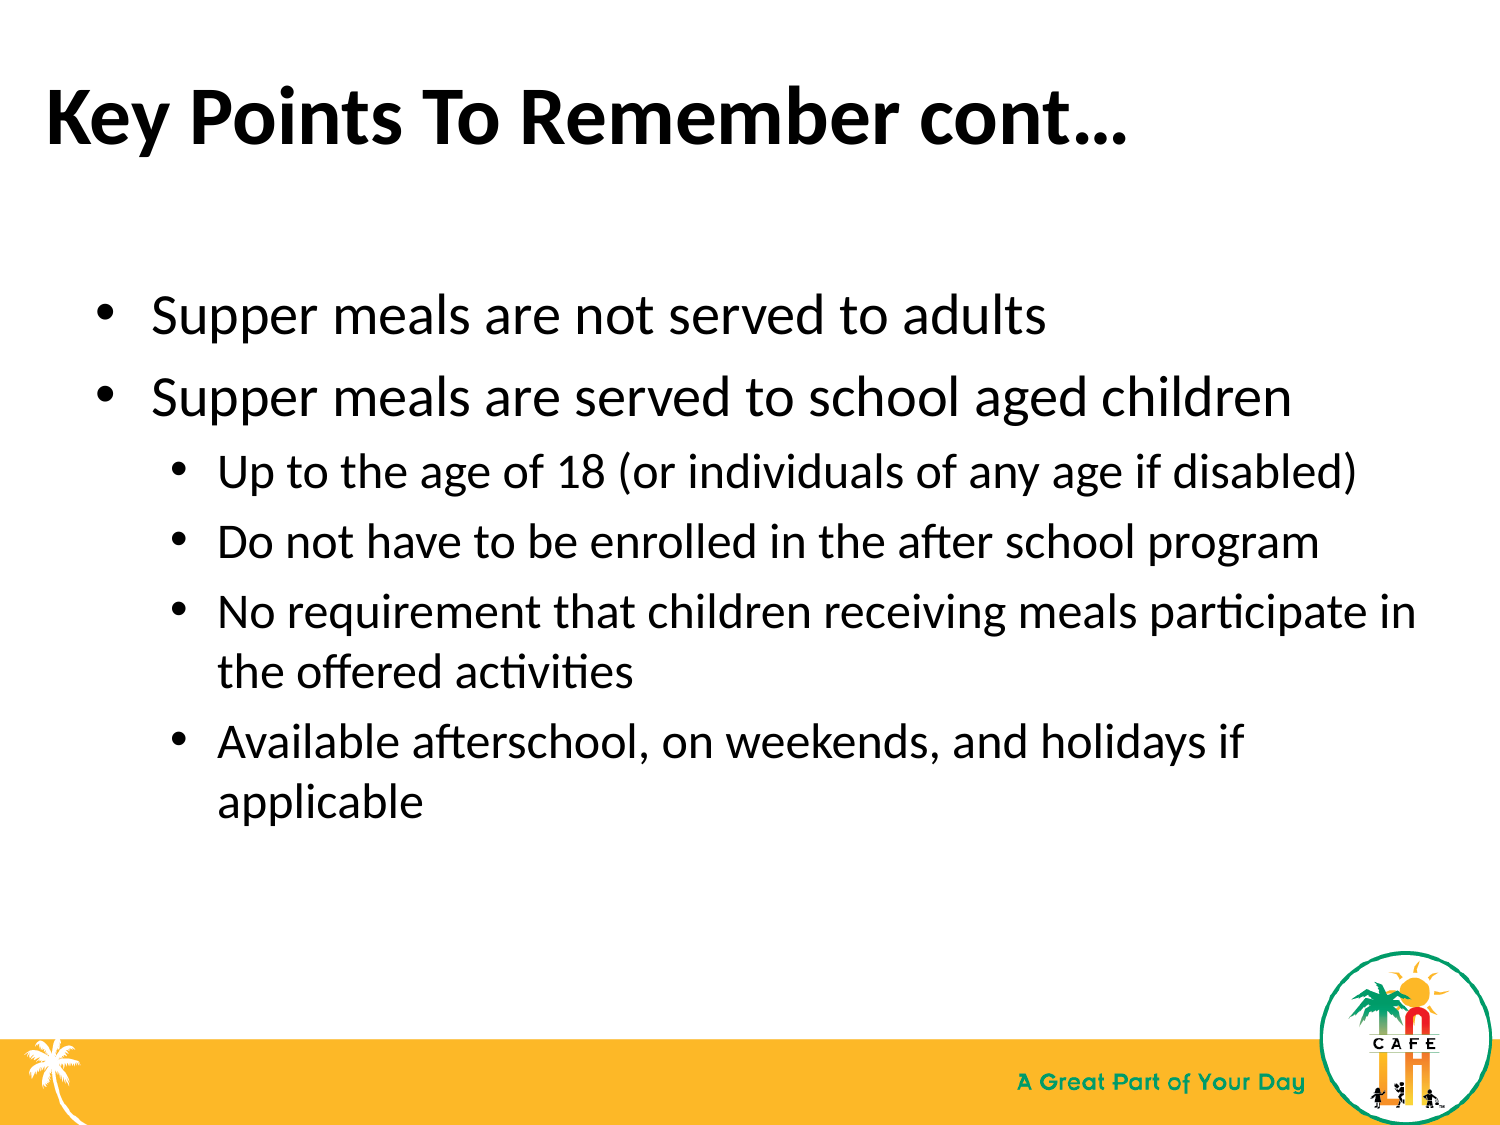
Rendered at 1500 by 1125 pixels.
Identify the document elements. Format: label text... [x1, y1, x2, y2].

picture [0, 951, 1500, 1125]
list Supper meals are not served to adults Supper meals are served to school aged children Up to the age of 18 (or individuals of any age if disabled) Do not have to be enrolled in the after school program No requirement that children receiving meals participate in the offered activities Available afterschool, on weekends, and holidays if applicable [80, 268, 1433, 1017]
title Key Points To Remember cont… [31, 31, 1467, 176]
